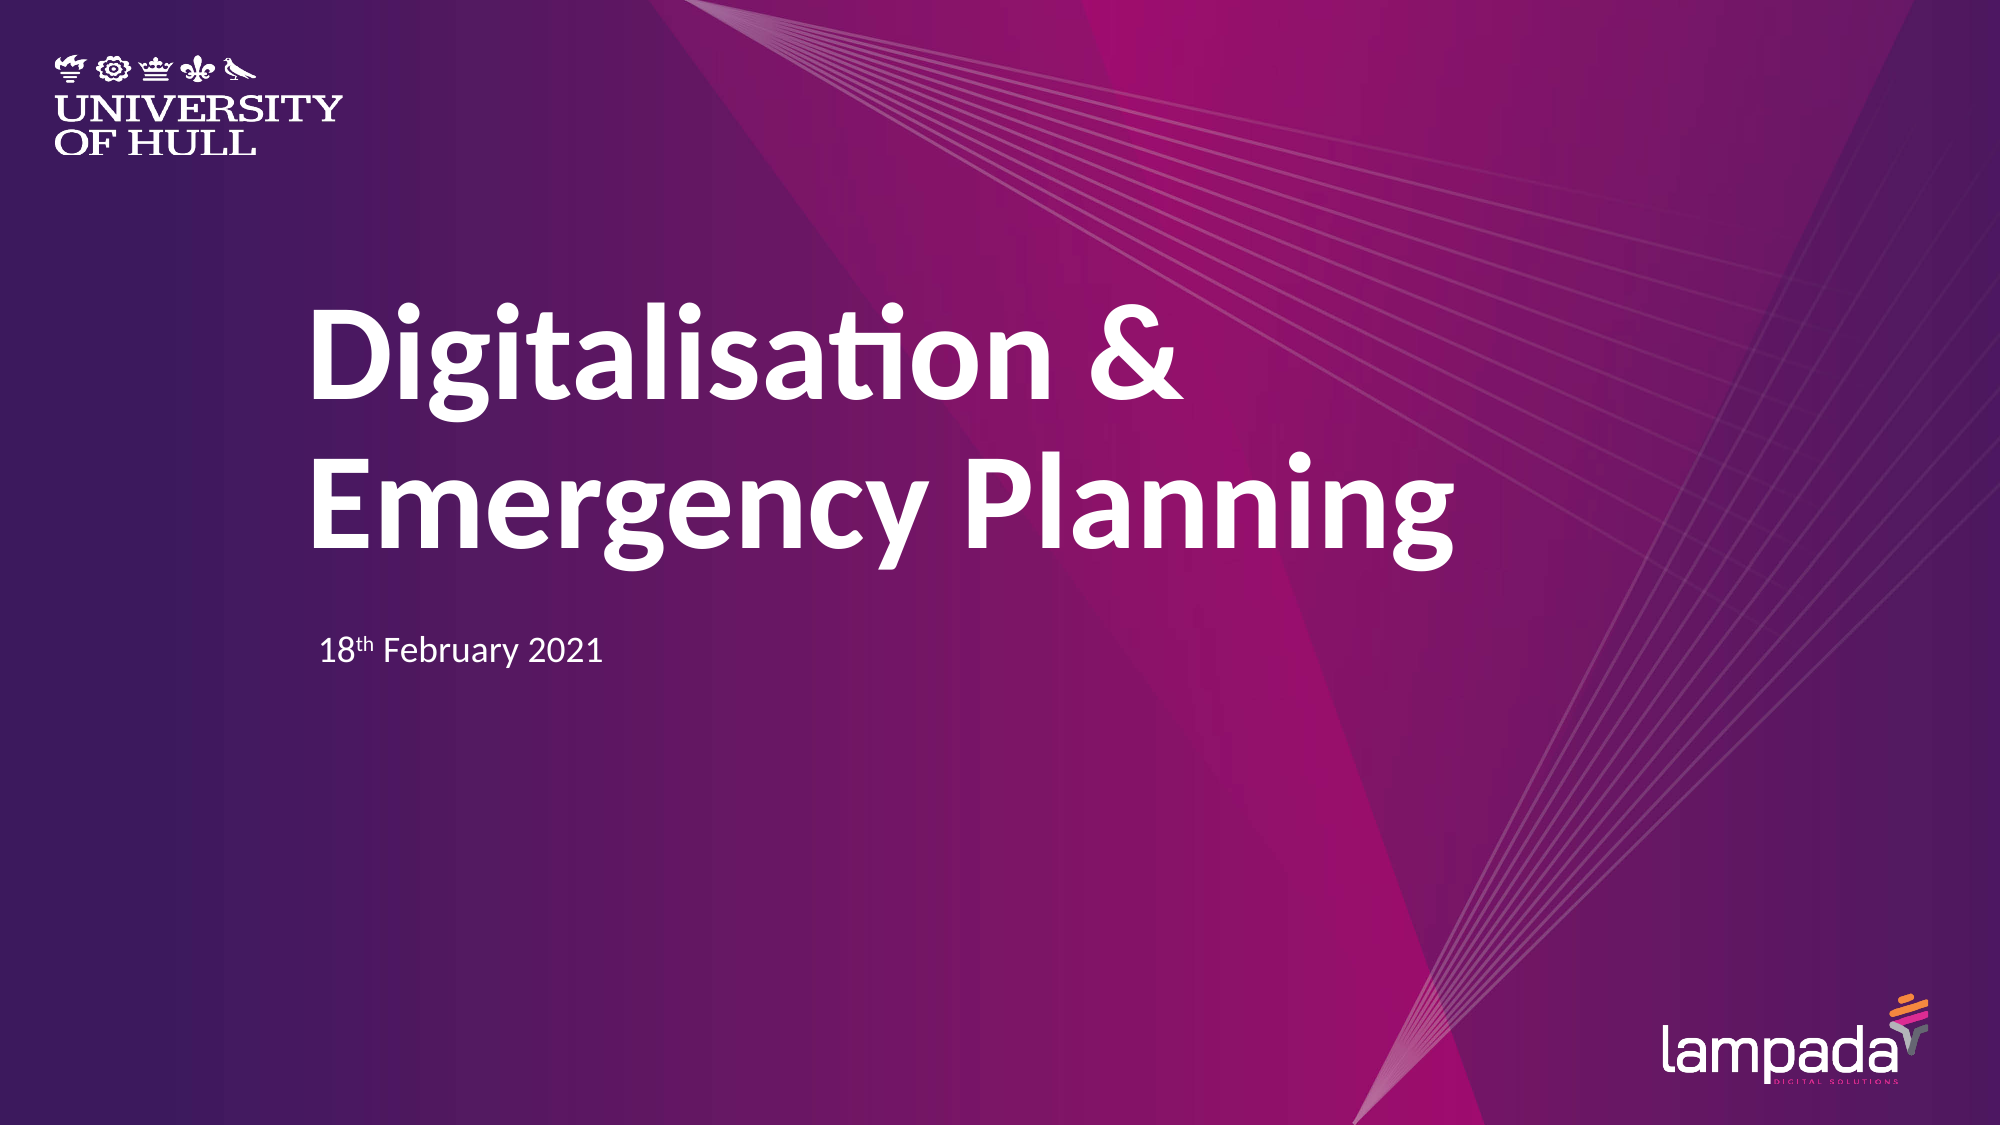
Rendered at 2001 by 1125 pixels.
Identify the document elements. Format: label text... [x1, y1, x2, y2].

picture [0, 0, 2000, 1125]
title Digitalisation & Emergency Planning [291, 231, 1563, 586]
subtitle 18th February 2021 [302, 622, 1575, 895]
